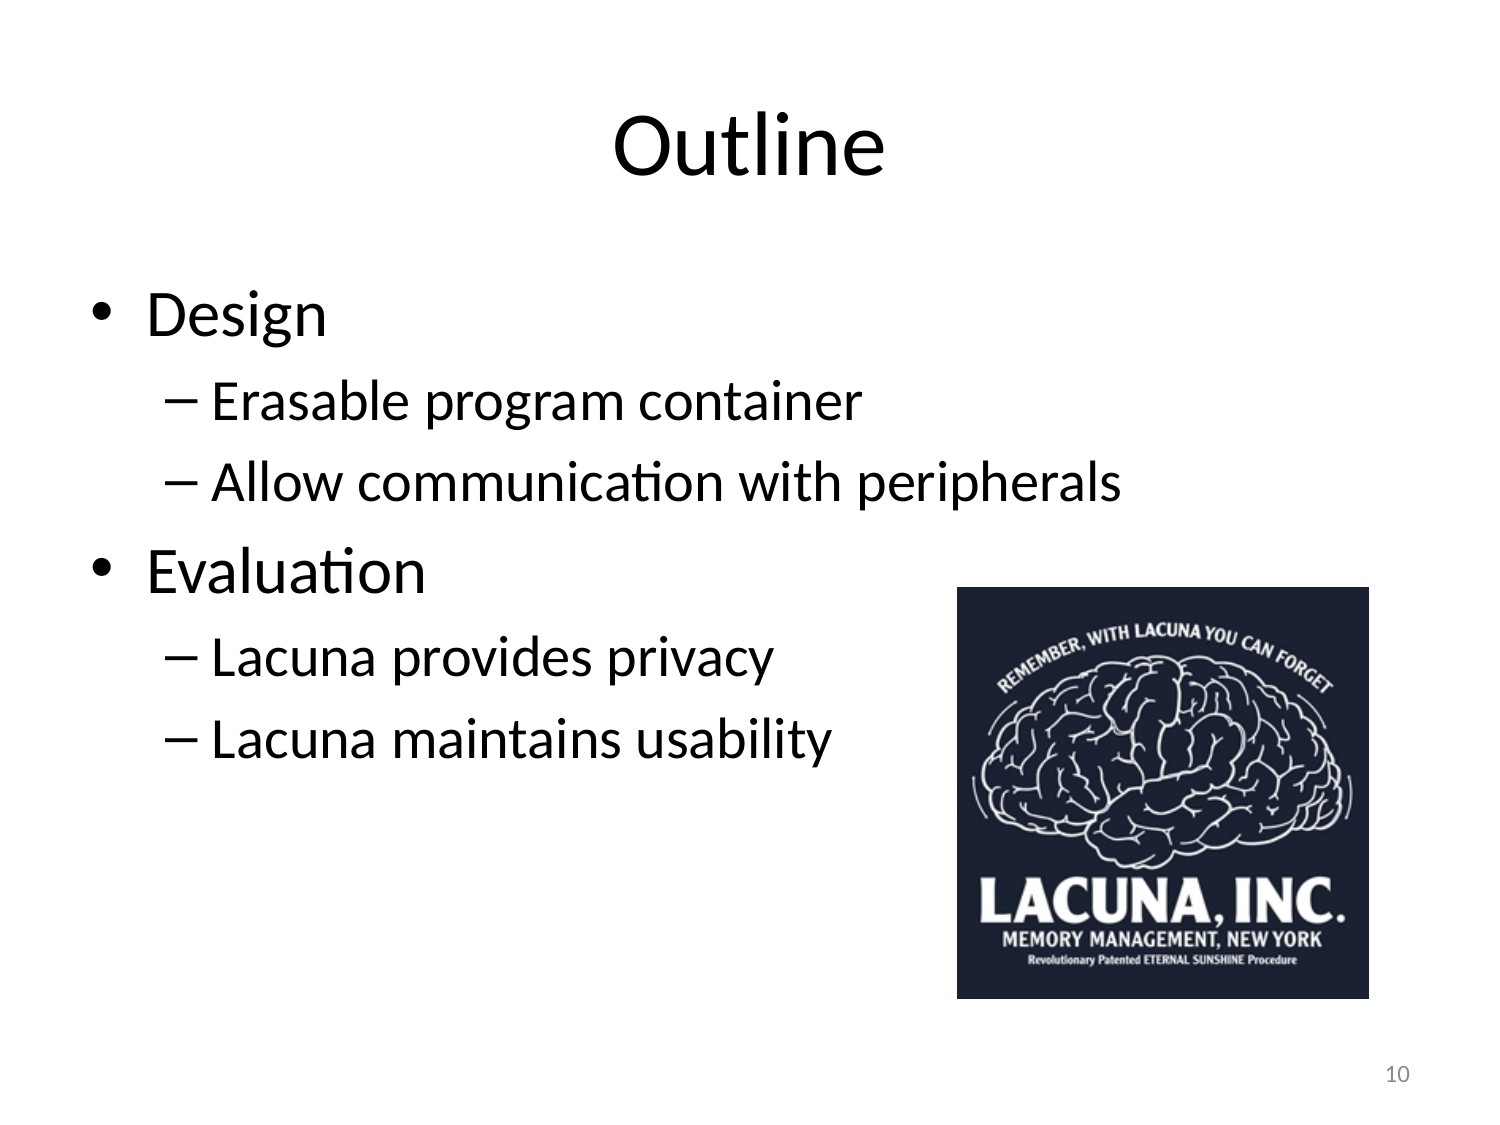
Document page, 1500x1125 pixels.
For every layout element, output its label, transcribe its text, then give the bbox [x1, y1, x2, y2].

slide_number 10 [1074, 1042, 1425, 1103]
title Outline [75, 45, 1425, 233]
picture [957, 587, 1369, 999]
list Design Erasable program container Allow communication with peripherals Evaluation Lacuna provides privacy Lacuna maintains usability [75, 262, 1425, 1005]
